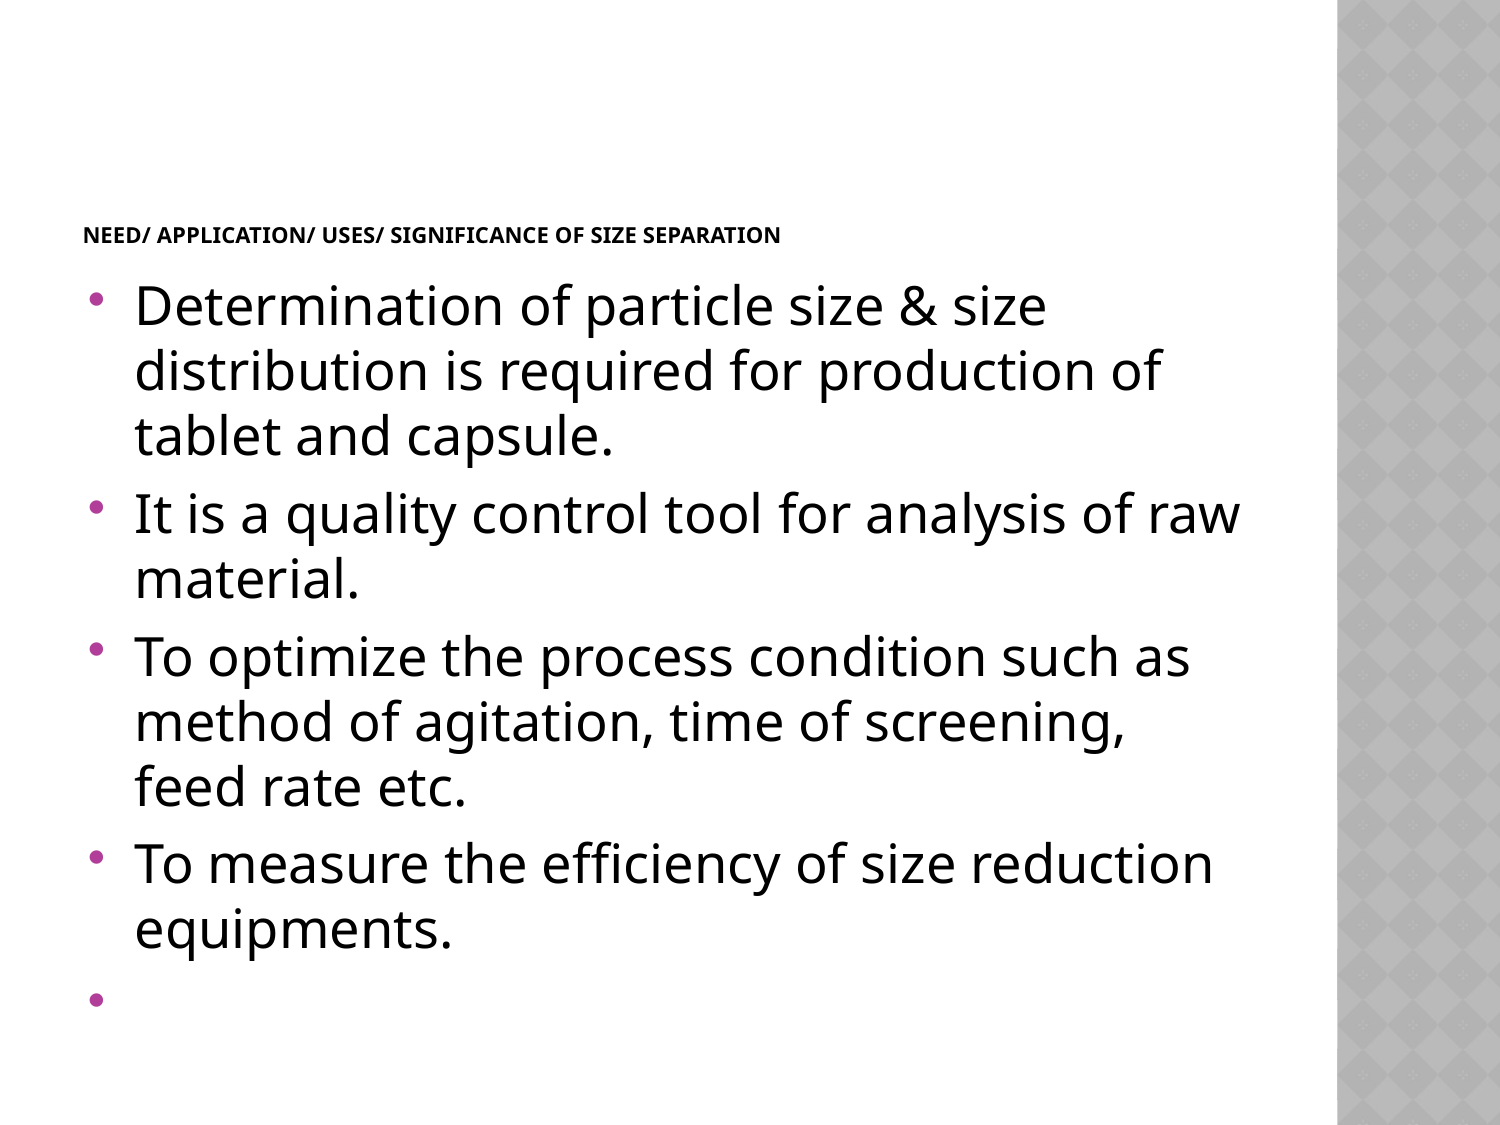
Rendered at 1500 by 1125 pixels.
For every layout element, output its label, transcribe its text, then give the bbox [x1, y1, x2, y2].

list Determination of particle size & size distribution is required for production of tablet and capsule. It is a quality control tool for analysis of raw material. To optimize the process condition such as method of agitation, time of screening, feed rate etc. To measure the efficiency of size reduction equipments. [75, 264, 1263, 1059]
title Need/ Application/ uses/ significance of size separation [75, 87, 1263, 264]
